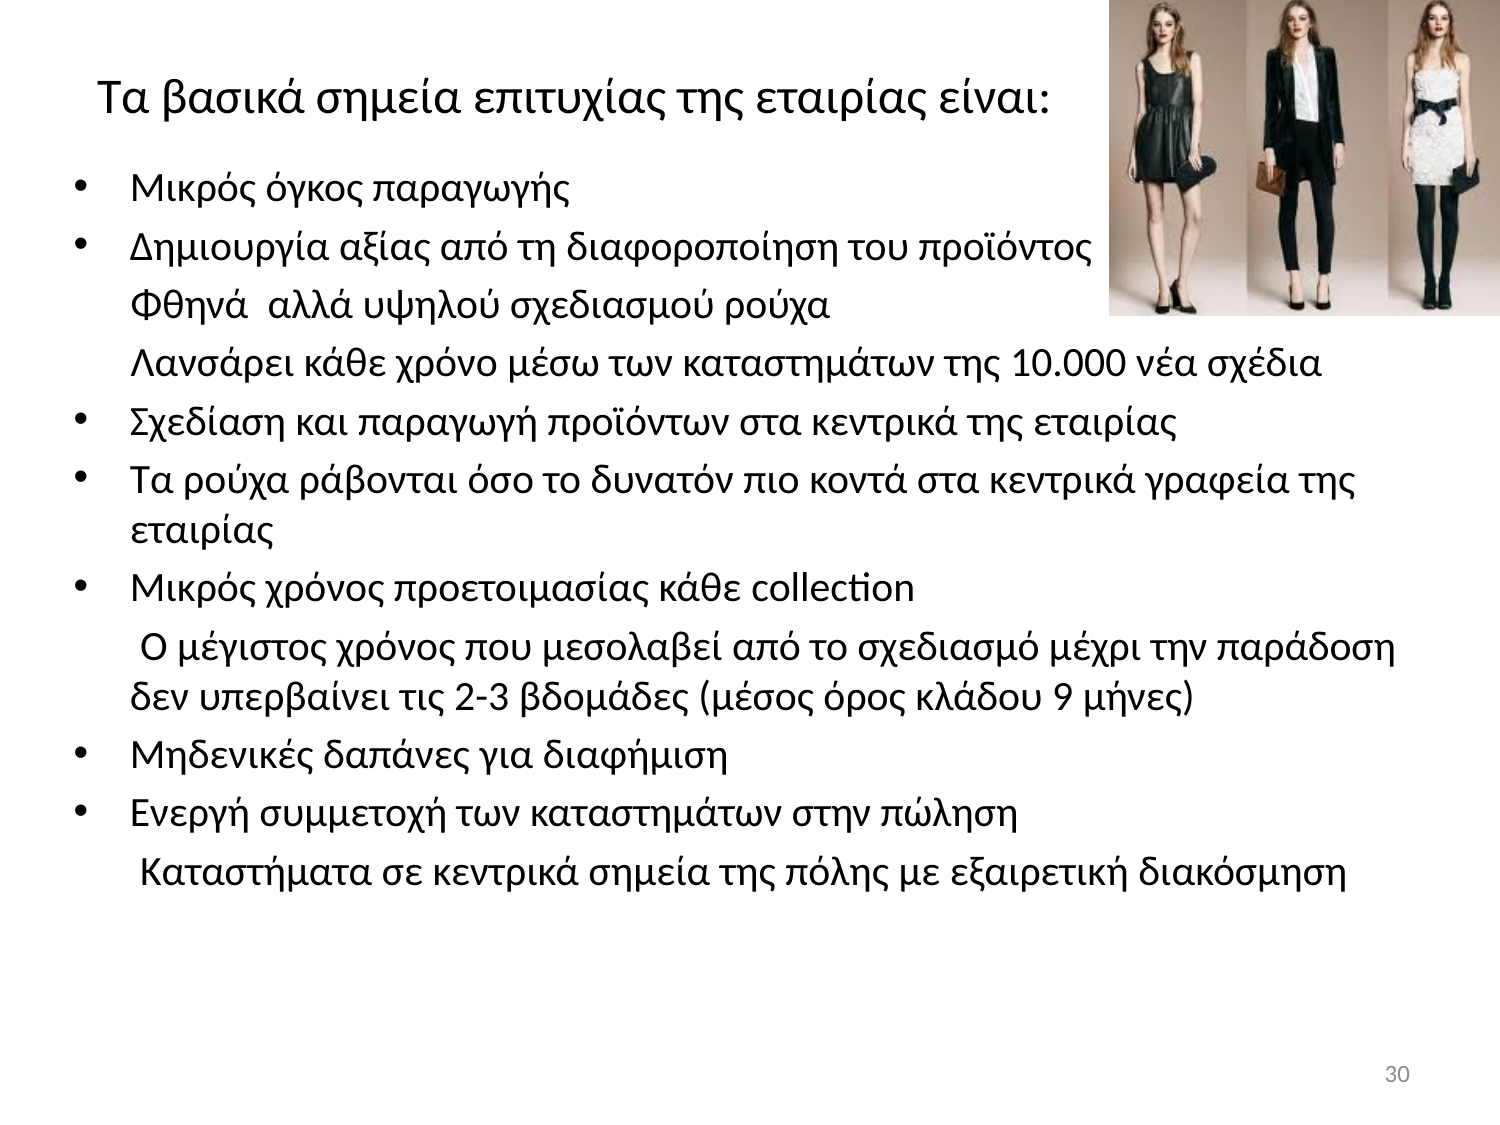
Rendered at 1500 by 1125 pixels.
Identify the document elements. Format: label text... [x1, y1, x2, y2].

slide_number 30 [1074, 1042, 1425, 1103]
title Τα βασικά σημεία επιτυχίας της εταιρίας είναι: [82, 0, 1107, 152]
picture [1109, 0, 1500, 316]
list Μικρός όγκος παραγωγής Δημιουργία αξίας από τη διαφοροποίηση του προϊόντος Φθηνά αλλά υψηλού σχεδιασμού ρούχα Λανσάρει κάθε χρόνο μέσω των καταστημάτων της 10.000 νέα σχέδια Σχεδίαση και παραγωγή προϊόντων στα κεντρικά της εταιρίας Τα ρούχα ράβονται όσο το δυνατόν πιο κοντά στα κεντρικά γραφεία της εταιρίας Μικρός χρόνος προετοιμασίας κάθε collection Ο μέγιστος χρόνος που μεσολαβεί από το σχεδιασμό μέχρι την παράδοση δεν υπερβαίνει τις 2-3 βδομάδες (μέσος όρος κλάδου 9 μήνες) Μηδενικές δαπάνες για διαφήμιση Ενεργή συμμετοχή των καταστημάτων στην πώληση Καταστήματα σε κεντρικά σημεία της πόλης με εξαιρετική διακόσμηση [58, 152, 1425, 1079]
